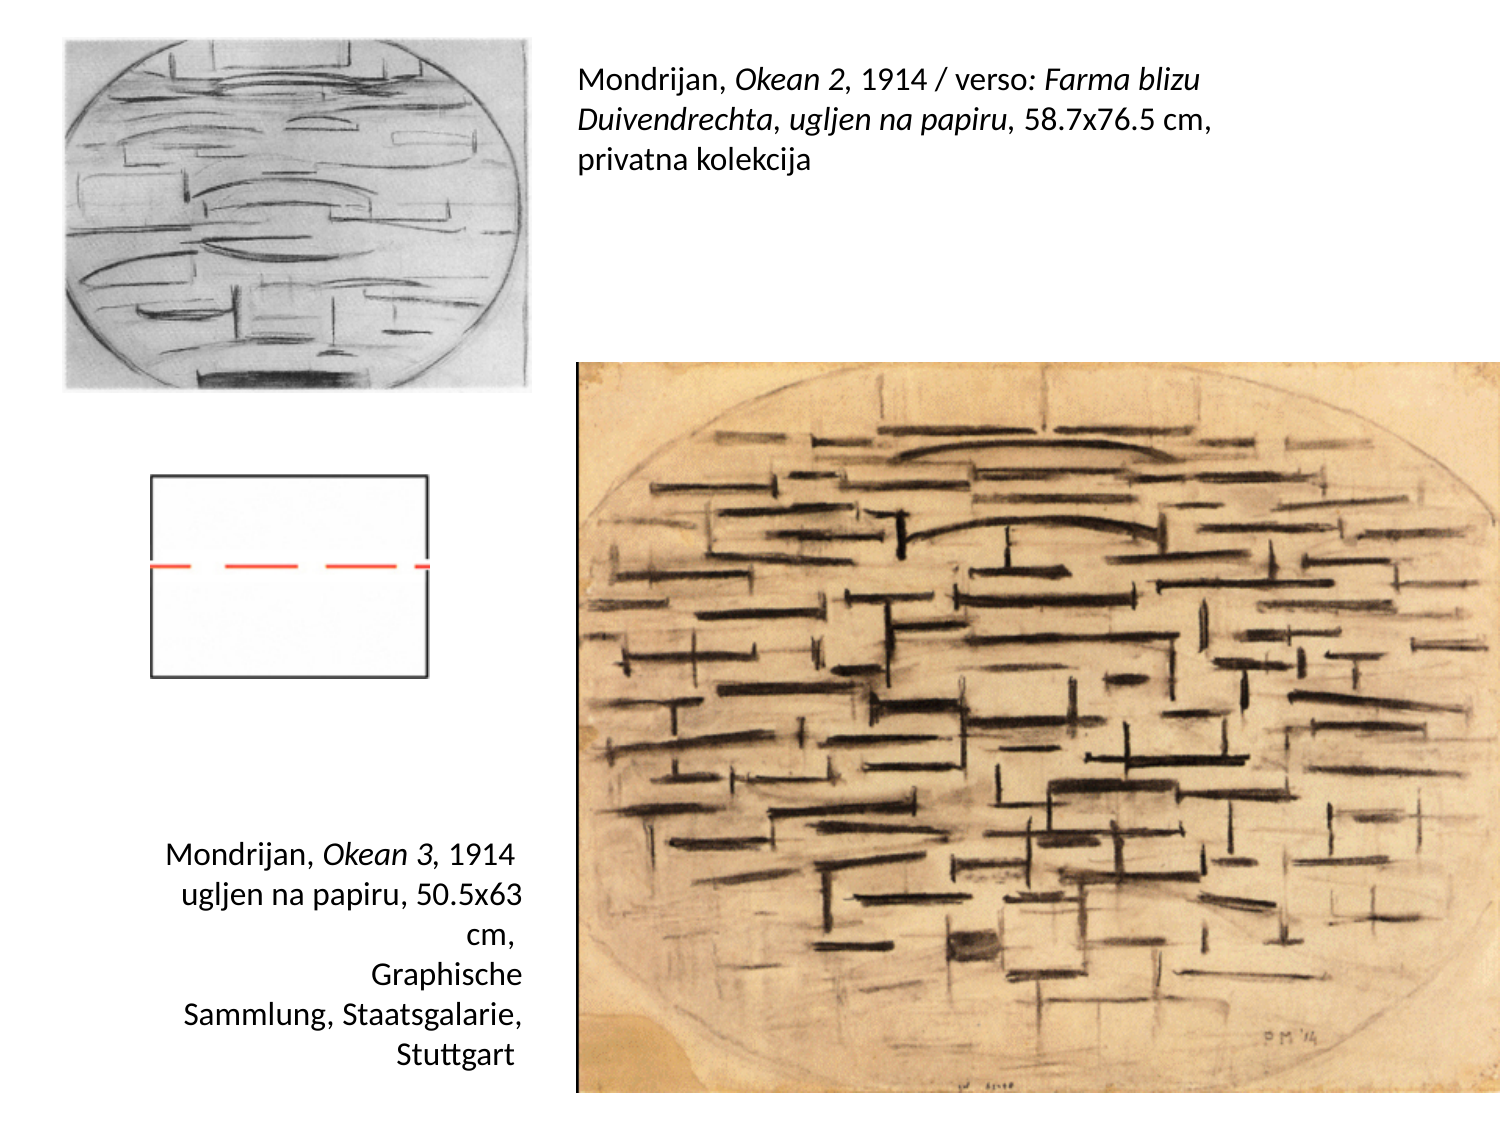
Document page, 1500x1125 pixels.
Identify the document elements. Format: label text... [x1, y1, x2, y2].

picture [62, 37, 532, 393]
text_box Mondrijan, Okean 3, 1914 ugljen na papiru, 50.5x63 cm, Graphische Sammlung, Staatsgalarie, Stuttgart [149, 824, 538, 1080]
picture [149, 474, 430, 679]
picture [576, 362, 1500, 1093]
text_box Mondrijan, Okean 2, 1914 / verso: Farma blizu Duivendrechta, ugljen na papiru, 58.7x76.5 cm, privatna kolekcija [562, 49, 1313, 185]
